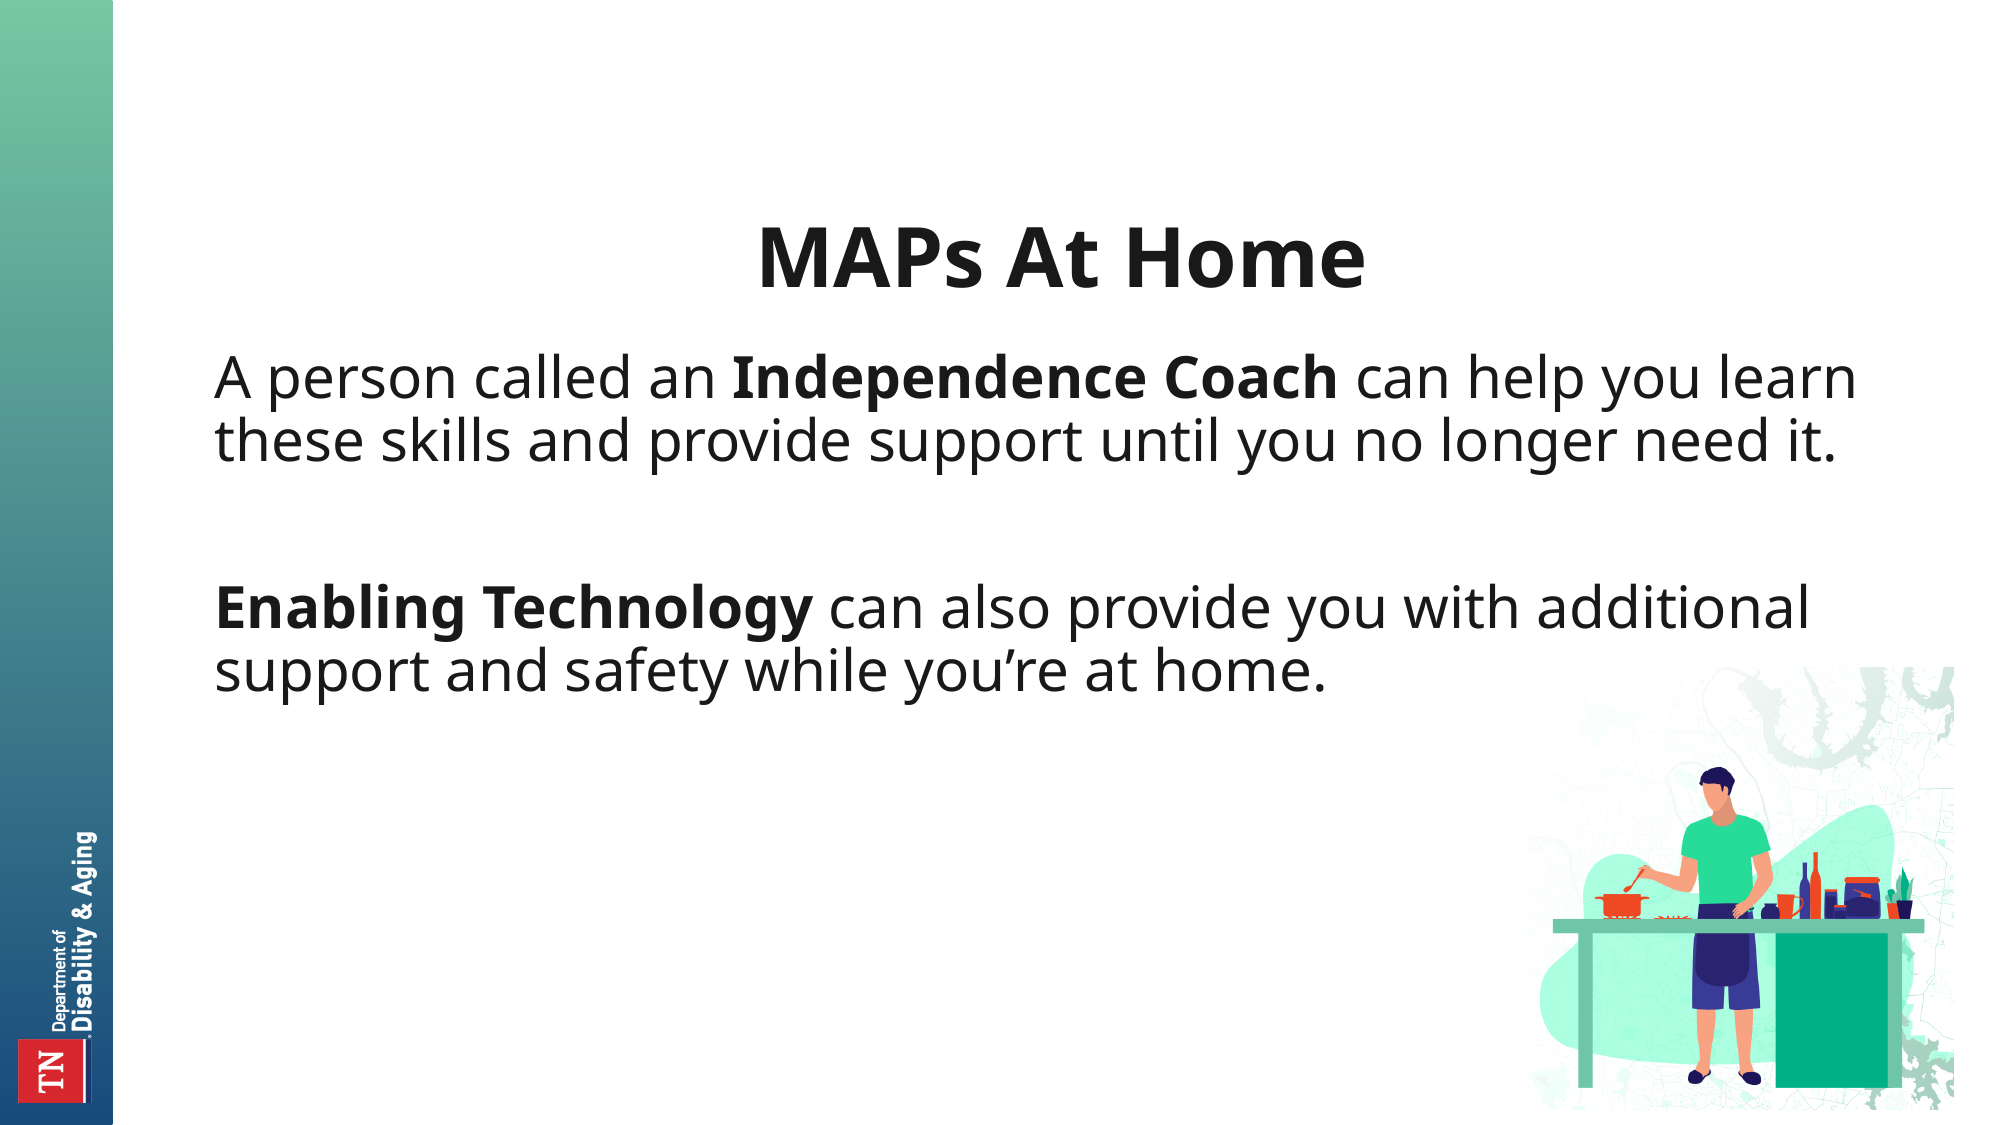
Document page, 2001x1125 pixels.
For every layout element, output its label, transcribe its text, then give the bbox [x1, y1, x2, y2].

picture [19, 833, 97, 1103]
title MAPs At Home [199, 151, 1925, 340]
list A person called an Independence Coach can help you learn these skills and provide support until you no longer need it. Enabling Technology can also provide you with additional support and safety while you’re at home. [199, 340, 1925, 1053]
picture [1528, 667, 1954, 1110]
